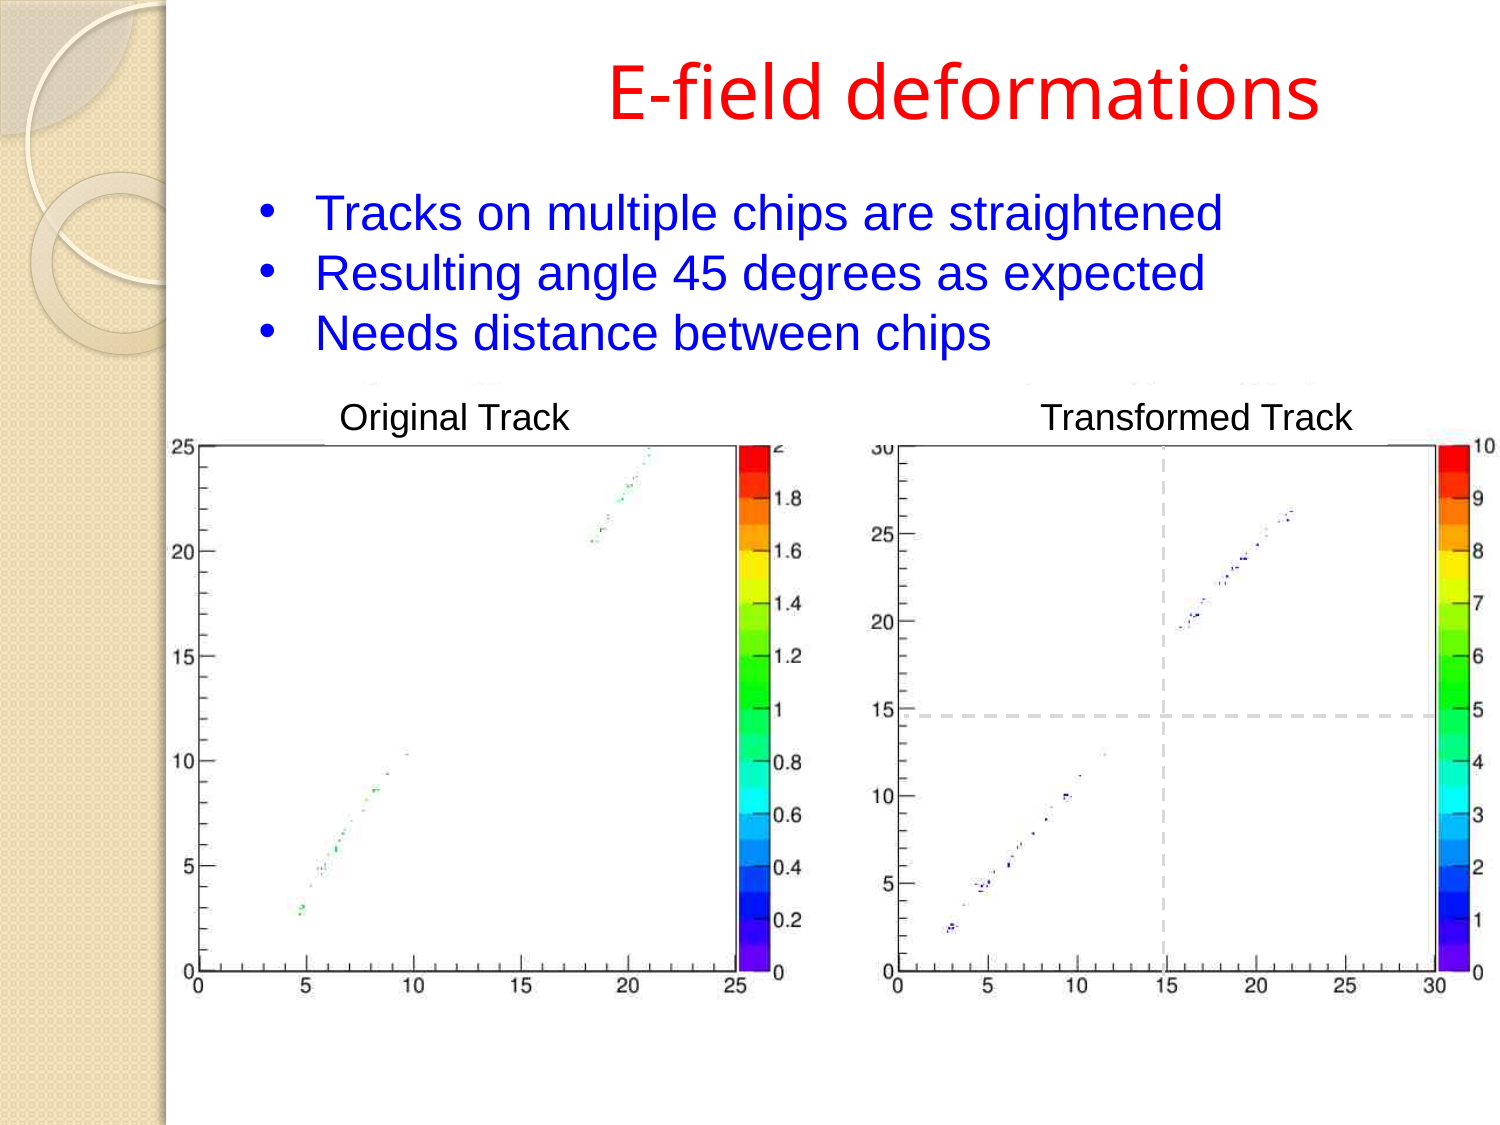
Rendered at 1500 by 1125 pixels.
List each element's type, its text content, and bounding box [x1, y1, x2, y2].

text_box Tracks on multiple chips are straightened Resulting angle 45 degrees as expected Needs distance between chips [243, 173, 1357, 370]
text_box E-field deformations [591, 37, 1337, 143]
picture [165, 373, 1500, 1000]
